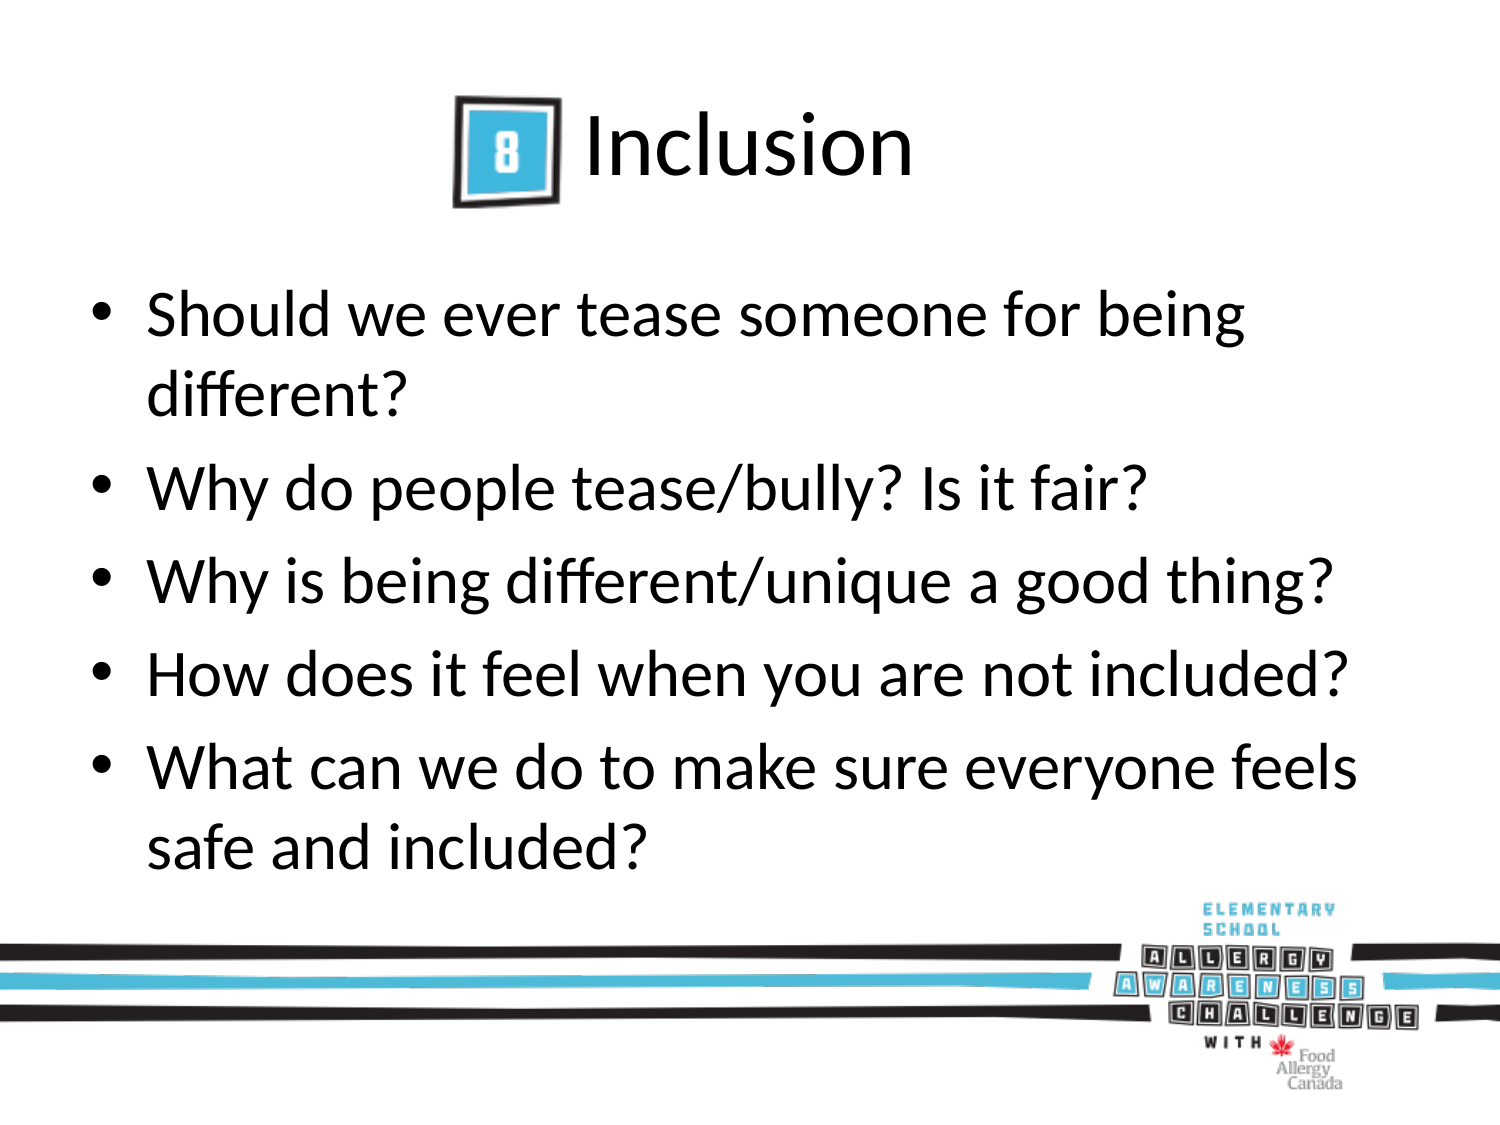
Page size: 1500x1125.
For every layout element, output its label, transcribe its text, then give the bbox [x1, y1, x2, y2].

title Inclusion [75, 45, 1425, 233]
picture [447, 91, 575, 214]
list Should we ever tease someone for being different? Why do people tease/bully? Is it fair? Why is being different/unique a good thing? How does it feel when you are not included? What can we do to make sure everyone feels safe and included? [75, 262, 1425, 1005]
